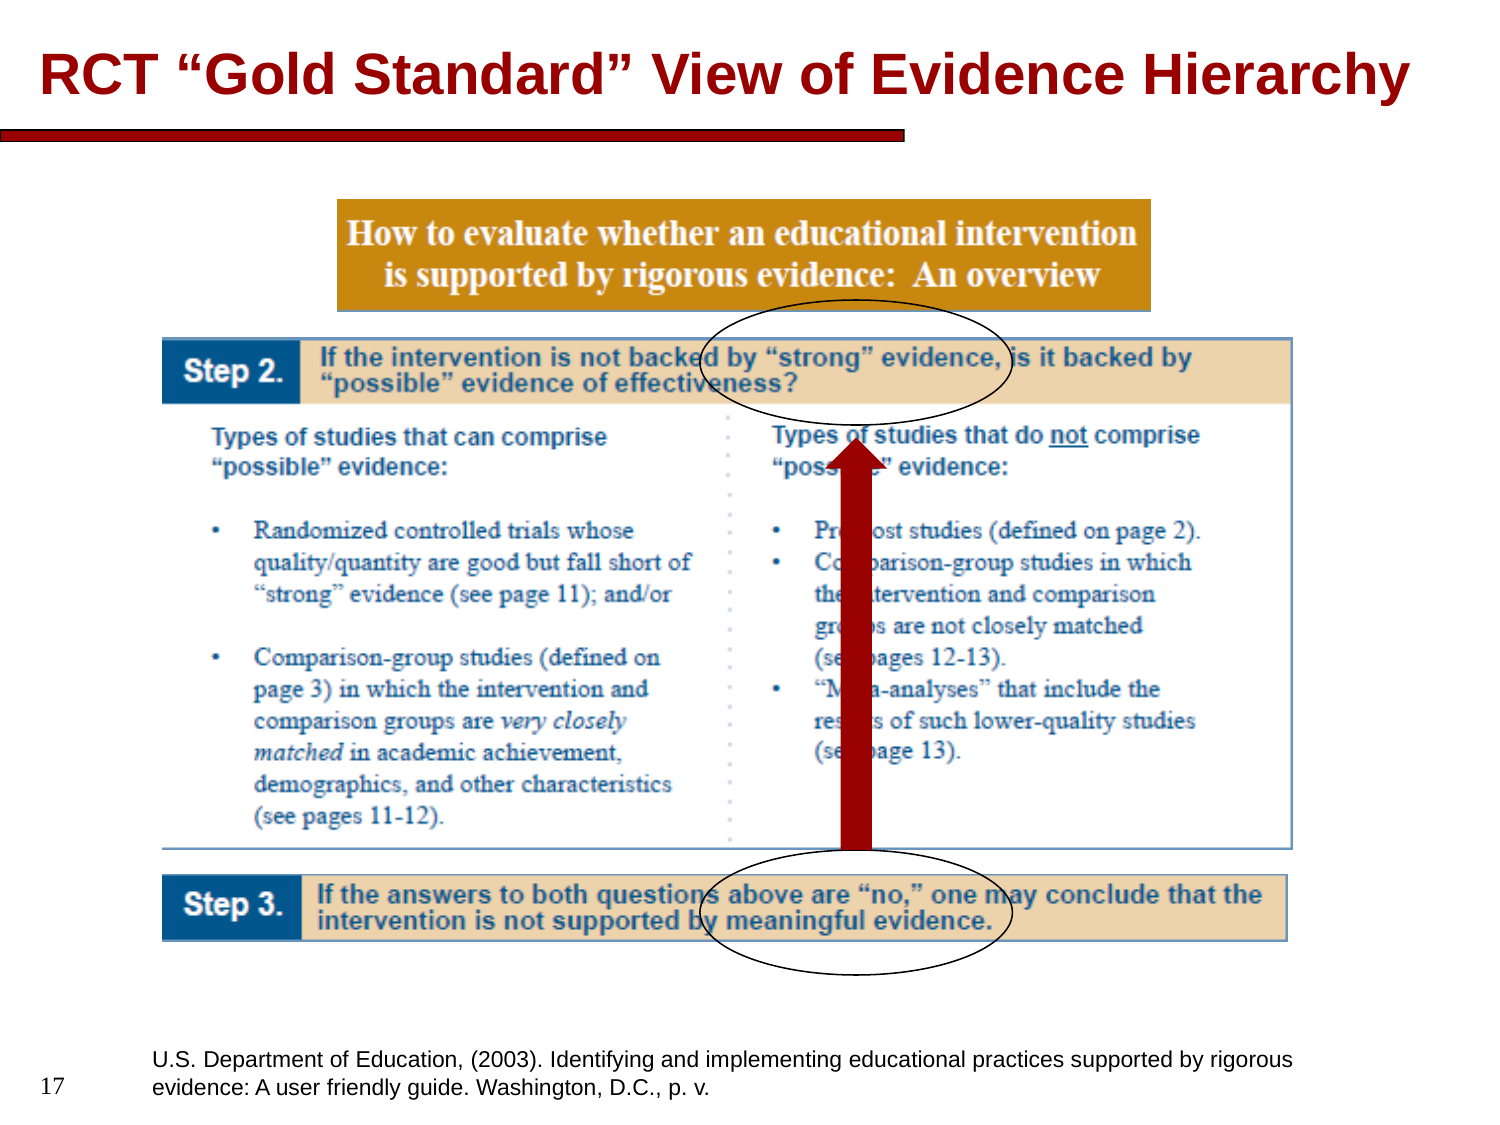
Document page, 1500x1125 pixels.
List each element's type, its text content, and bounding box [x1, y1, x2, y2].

title RCT “Gold Standard” View of Evidence Hierarchy [24, 13, 1477, 130]
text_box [699, 299, 1013, 851]
text_box [733, 951, 980, 976]
slide_number 17 [24, 1062, 137, 1104]
text_box [735, 860, 978, 873]
picture [1013, 337, 1293, 850]
text_box U.S. Department of Education, (2003). Identifying and implementing educational practices supported by rigorous evidence: A user friendly guide. Washington, D.C., p. v. [137, 1037, 1350, 1108]
picture [162, 874, 1288, 943]
picture [337, 199, 1152, 312]
picture [162, 337, 699, 850]
